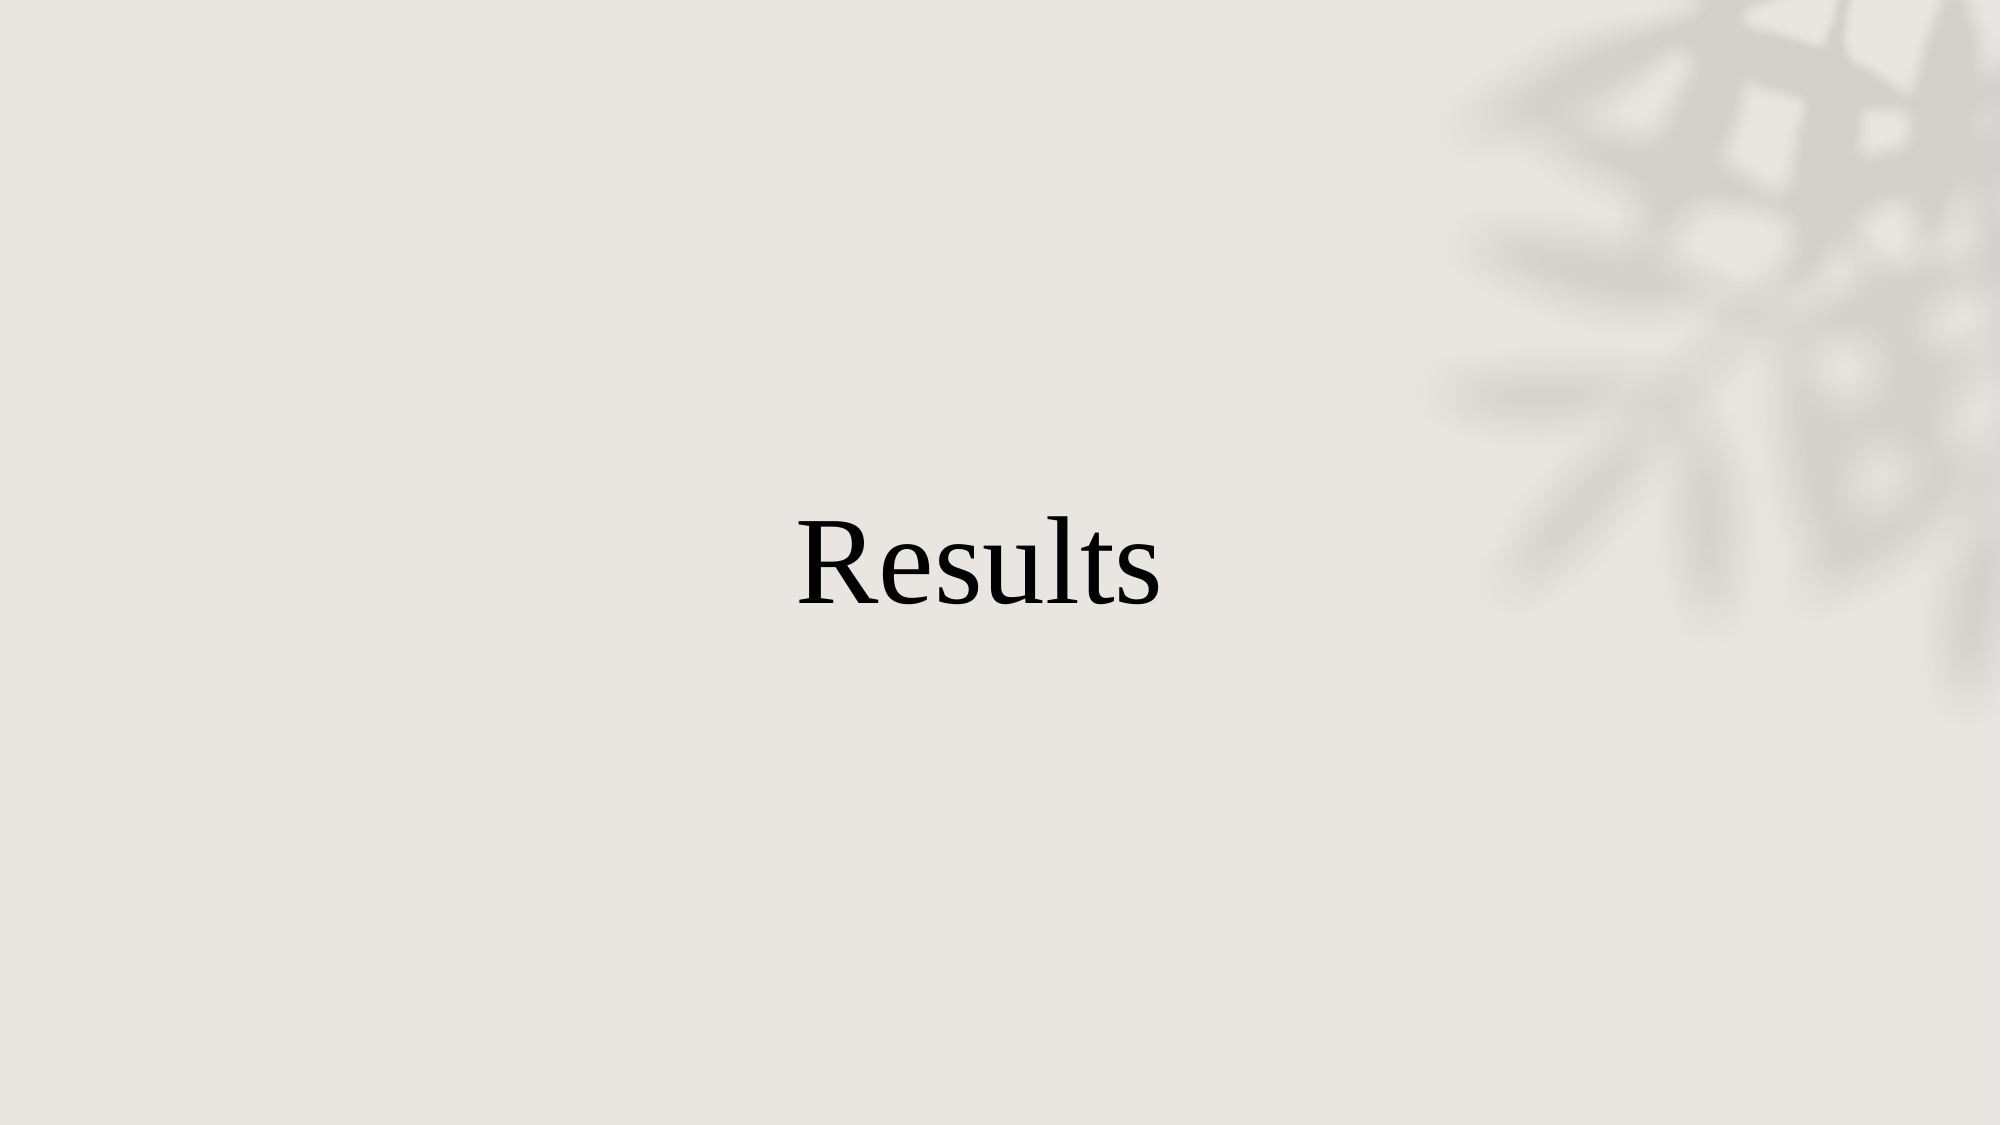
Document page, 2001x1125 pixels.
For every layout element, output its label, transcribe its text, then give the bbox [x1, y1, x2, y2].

text_box Results [780, 461, 1220, 664]
